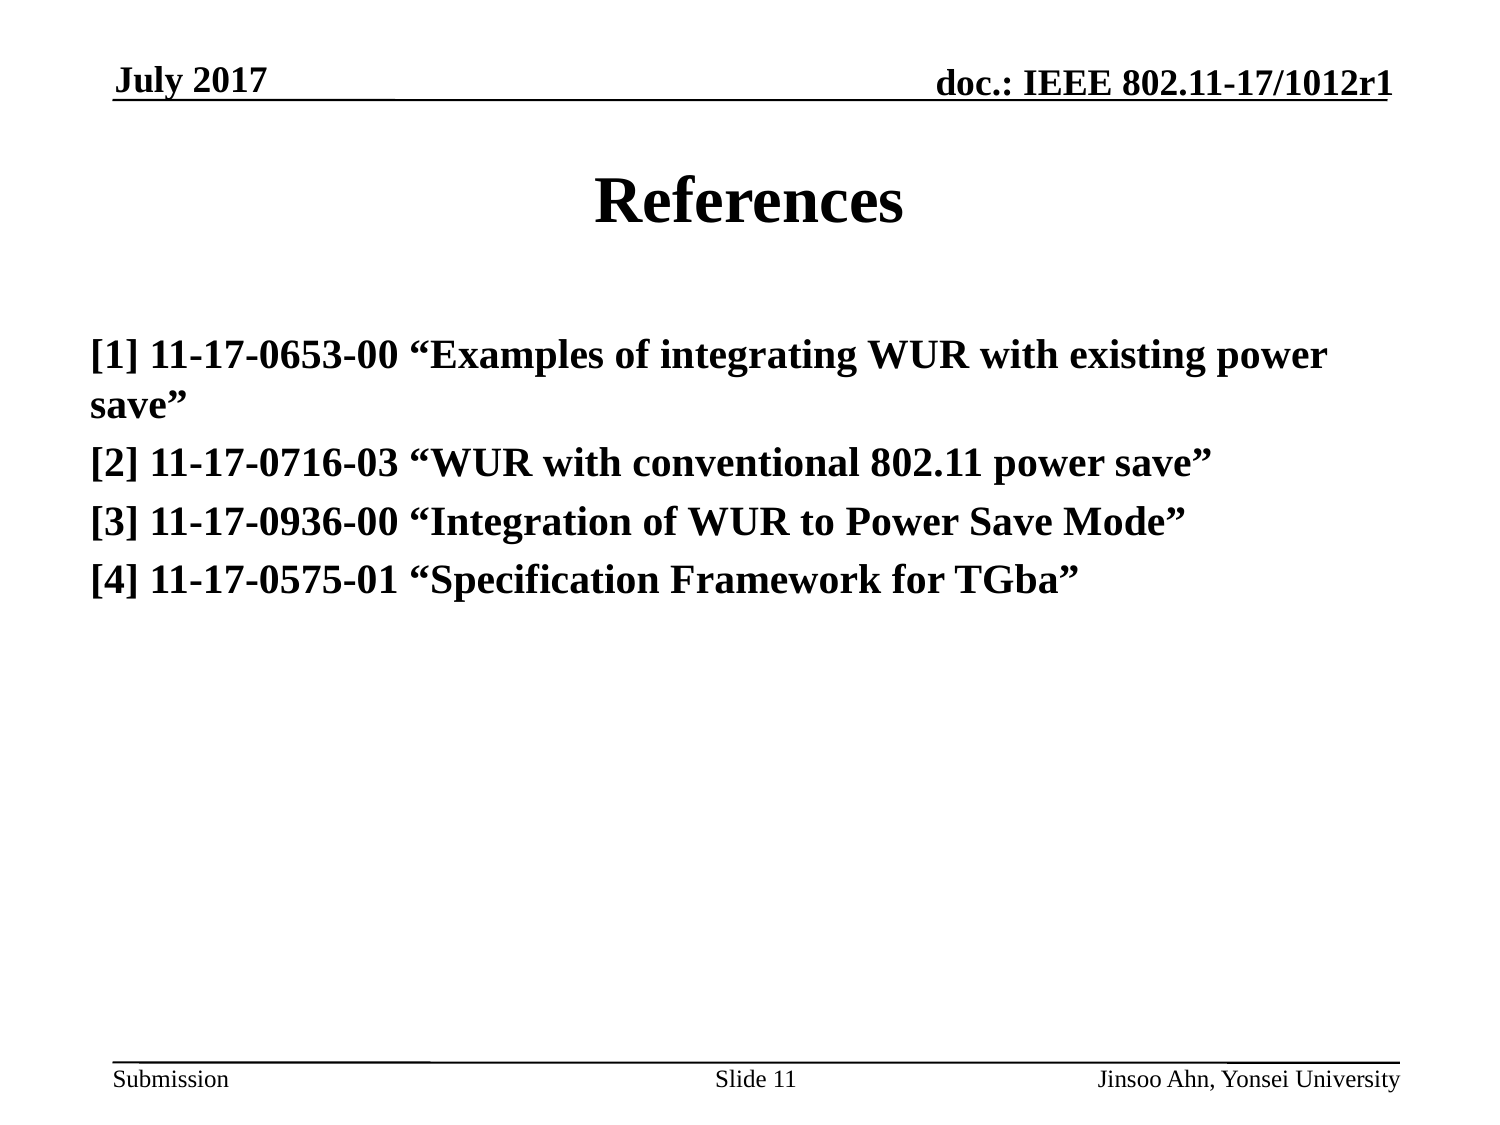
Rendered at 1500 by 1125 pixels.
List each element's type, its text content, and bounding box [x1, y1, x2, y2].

title References [74, 101, 1426, 290]
list [1] 11-17-0653-00 “Examples of integrating WUR with existing power save” [2] 11-17-0716-03 “WUR with conventional 802.11 power save” [3] 11-17-0936-00 “Integration of WUR to Power Save Mode” [4] 11-17-0575-01 “Specification Framework for TGba” [74, 318, 1426, 1062]
